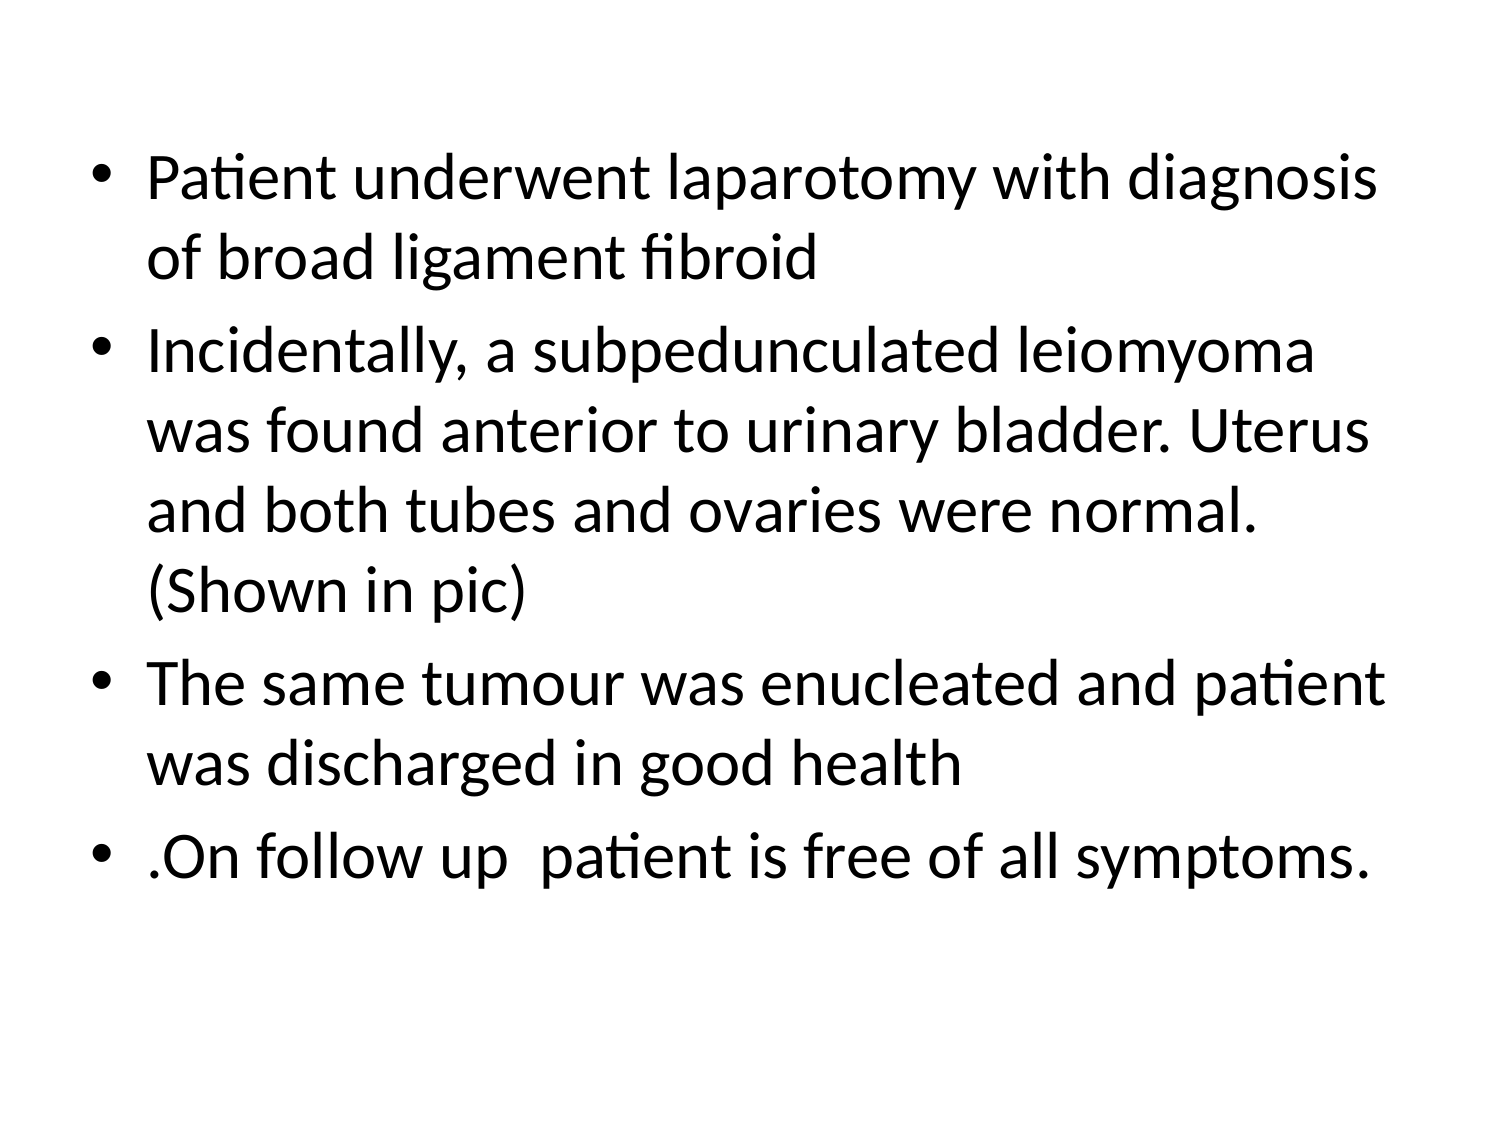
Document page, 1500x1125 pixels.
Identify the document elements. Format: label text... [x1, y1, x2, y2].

list Patient underwent laparotomy with diagnosis of broad ligament fibroid Incidentally, a subpedunculated leiomyoma was found anterior to urinary bladder. Uterus and both tubes and ovaries were normal.(Shown in pic) The same tumour was enucleated and patient was discharged in good health .On follow up patient is free of all symptoms. [75, 125, 1425, 1005]
